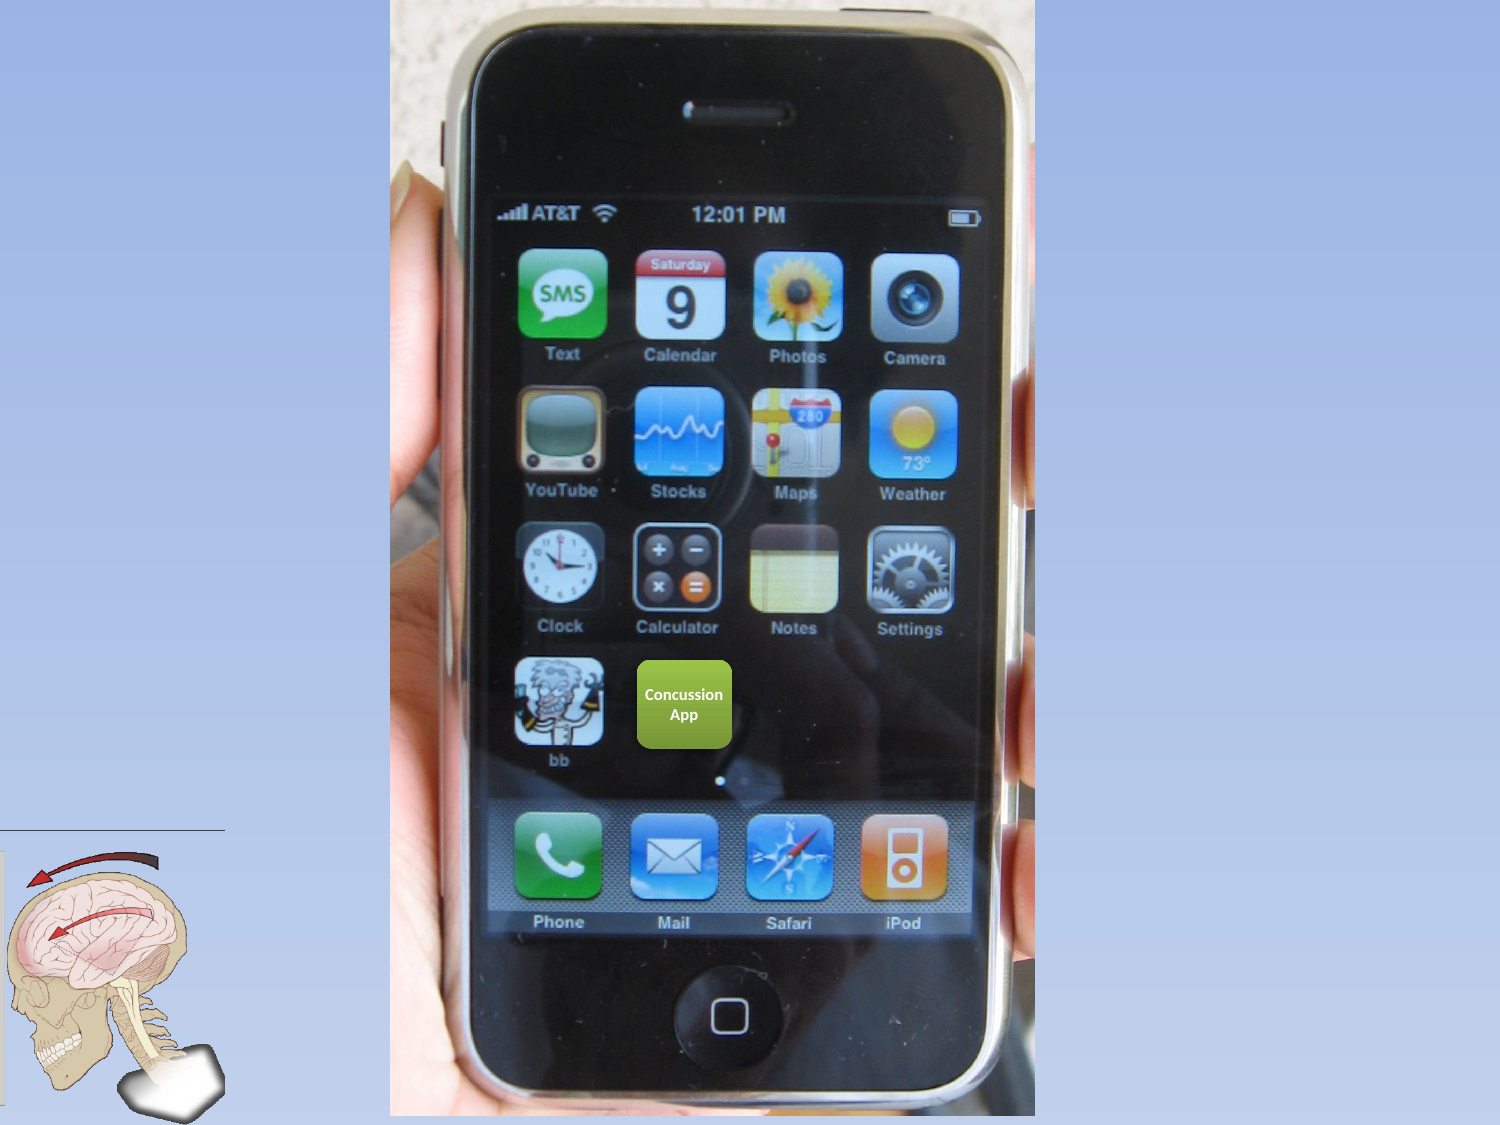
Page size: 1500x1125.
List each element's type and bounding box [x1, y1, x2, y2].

picture [0, 830, 225, 1125]
picture [389, 0, 1035, 1116]
